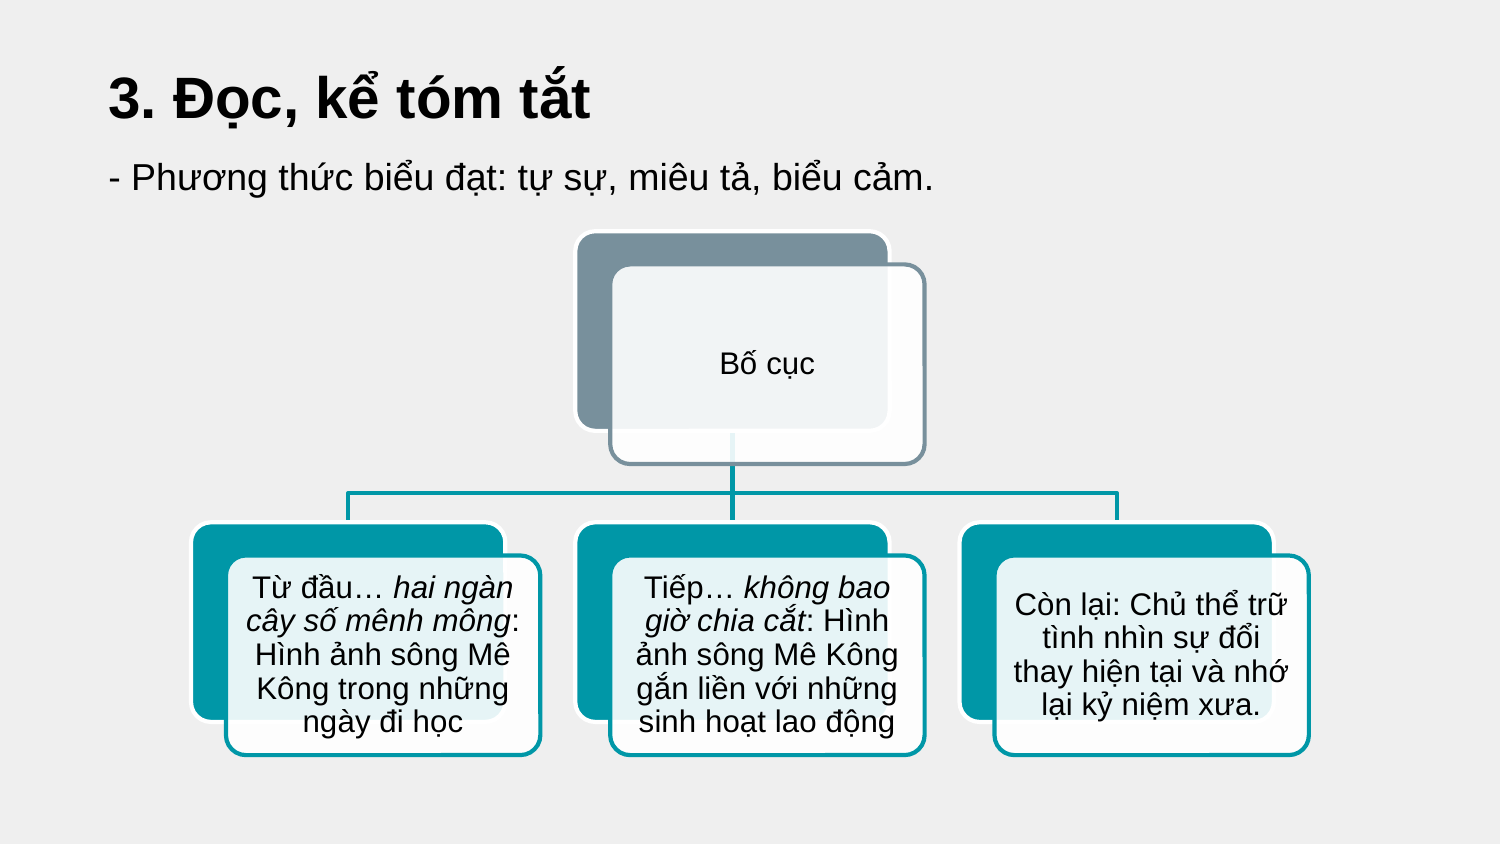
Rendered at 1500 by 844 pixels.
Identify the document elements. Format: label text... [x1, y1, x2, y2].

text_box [190, 230, 1310, 756]
text_box 3. Đọc, kể tóm tắt - Phương thức biểu đạt: tự sự, miêu tả, biểu cảm. [93, 53, 1113, 206]
